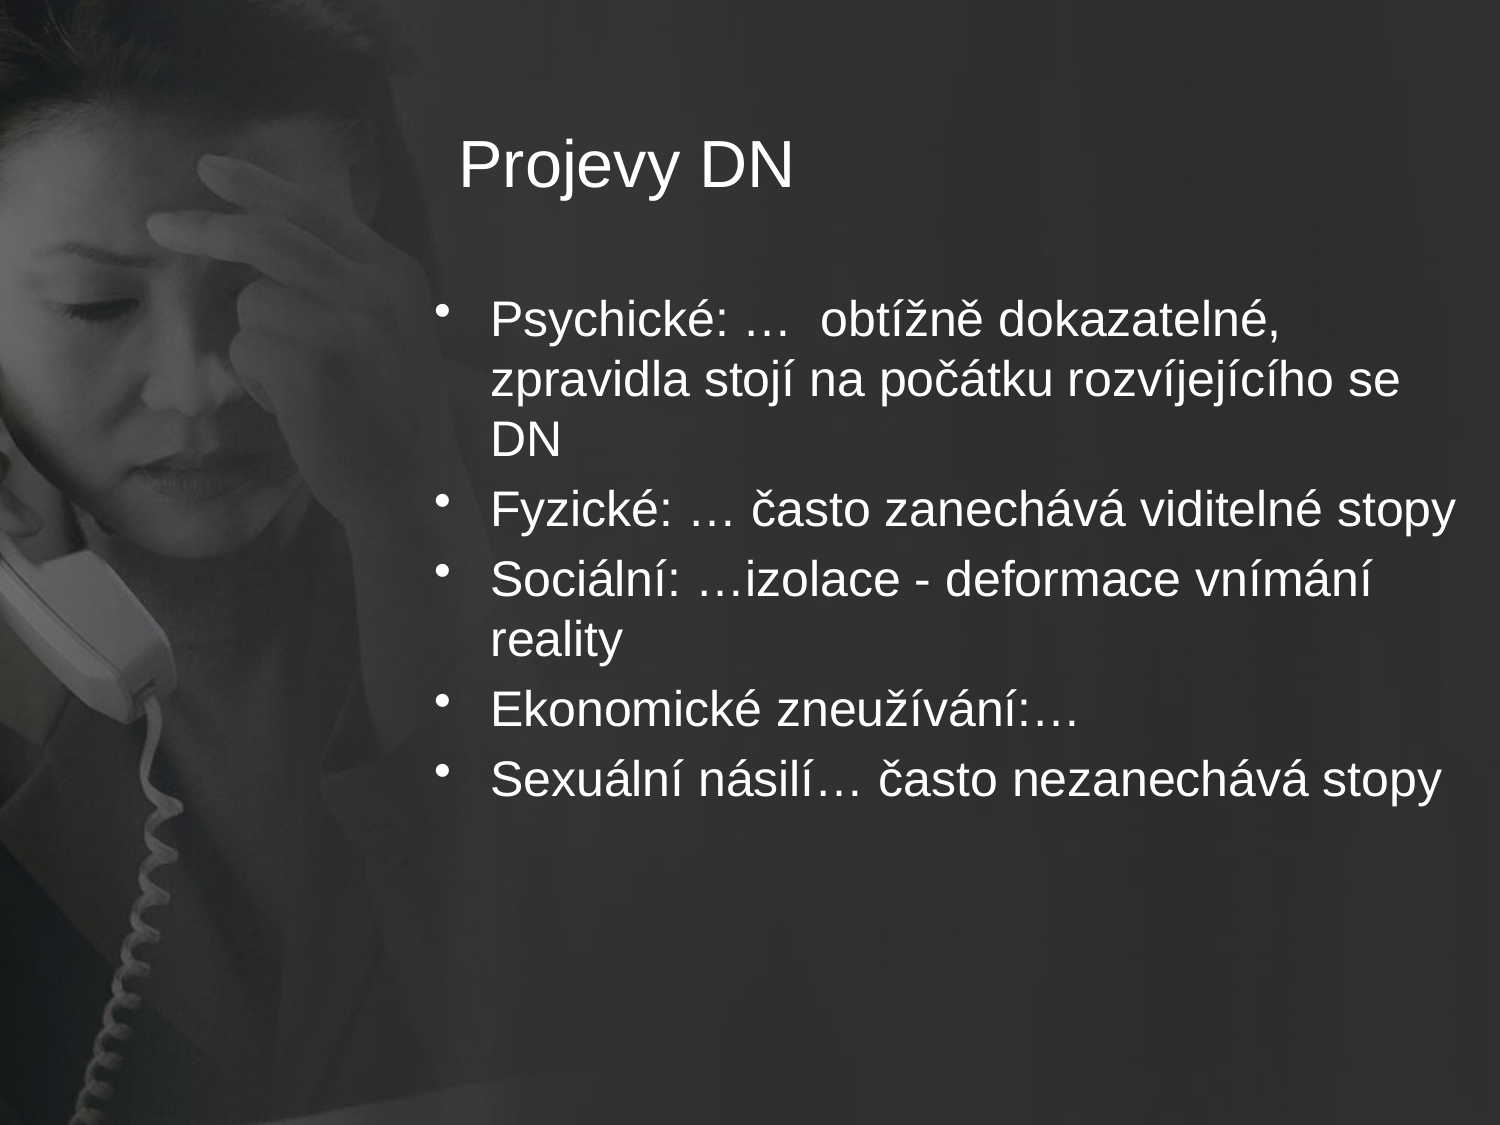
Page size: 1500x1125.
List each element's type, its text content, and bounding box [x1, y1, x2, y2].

title Projevy DN [443, 44, 1480, 209]
picture [0, 0, 1500, 1125]
list Psychické: … obtížně dokazatelné, zpravidla stojí na počátku rozvíjejícího se DN Fyzické: … často zanechává viditelné stopy Sociální: …izolace - deformace vnímání reality Ekonomické zneužívání:… Sexuální násilí… často nezanechává stopy [418, 278, 1498, 995]
